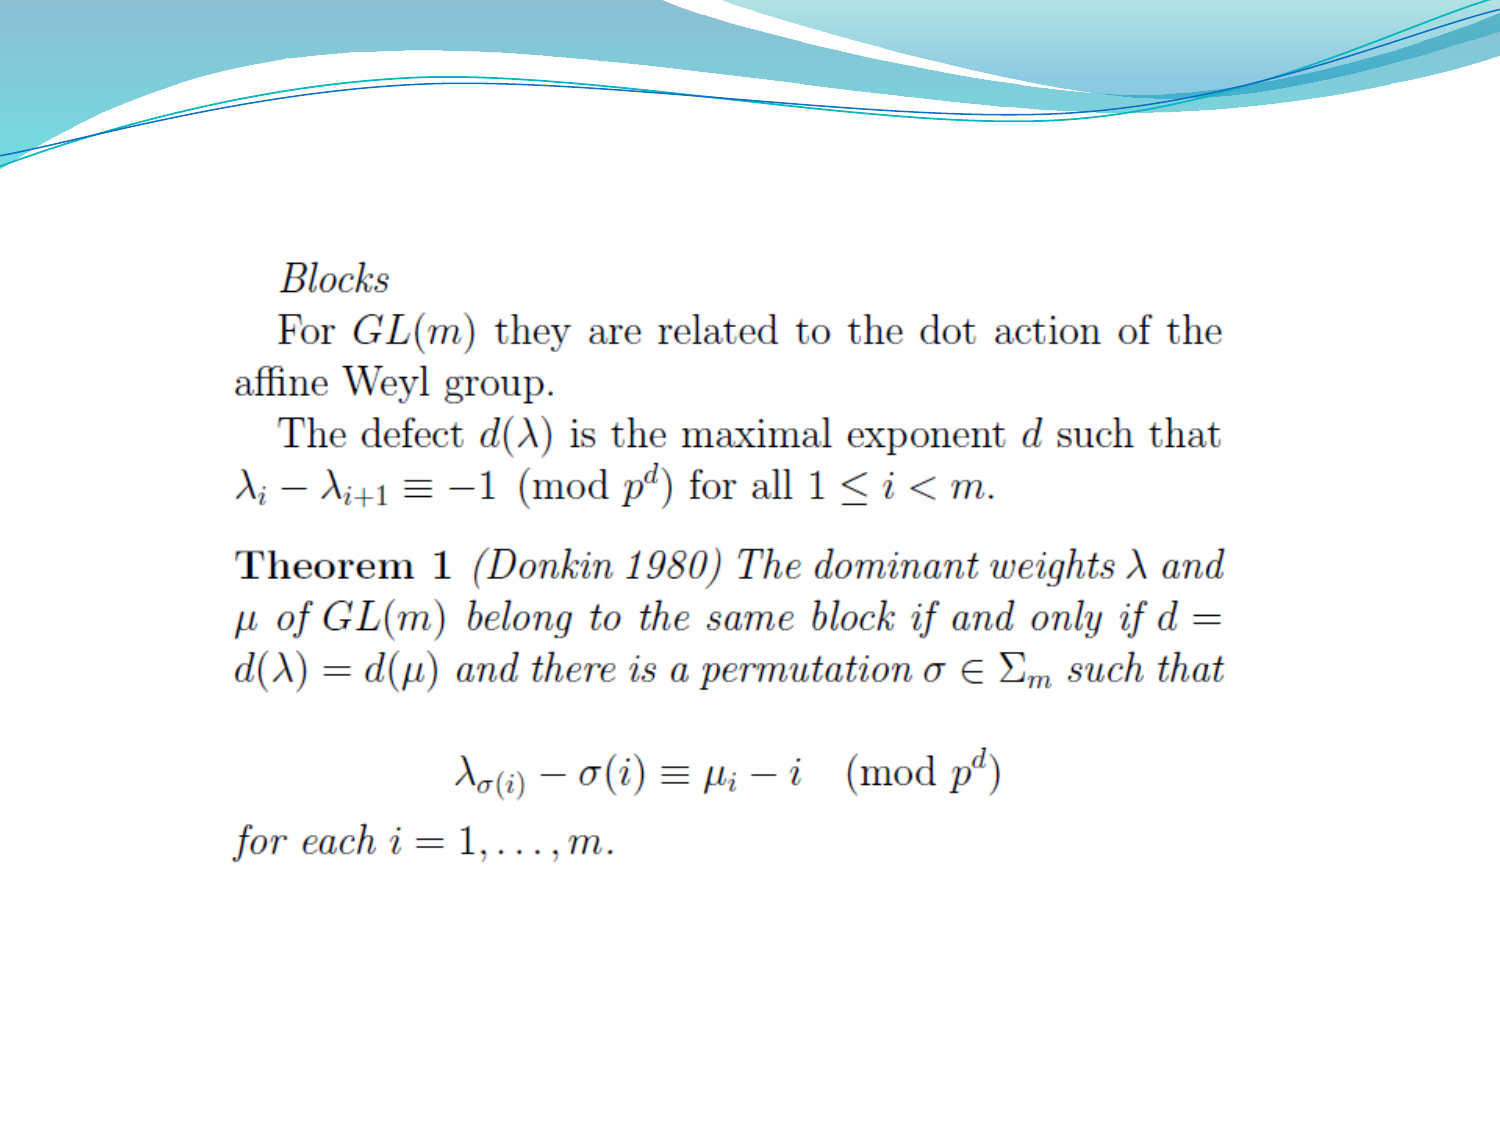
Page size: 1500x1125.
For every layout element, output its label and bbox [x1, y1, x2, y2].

picture [209, 255, 1291, 870]
